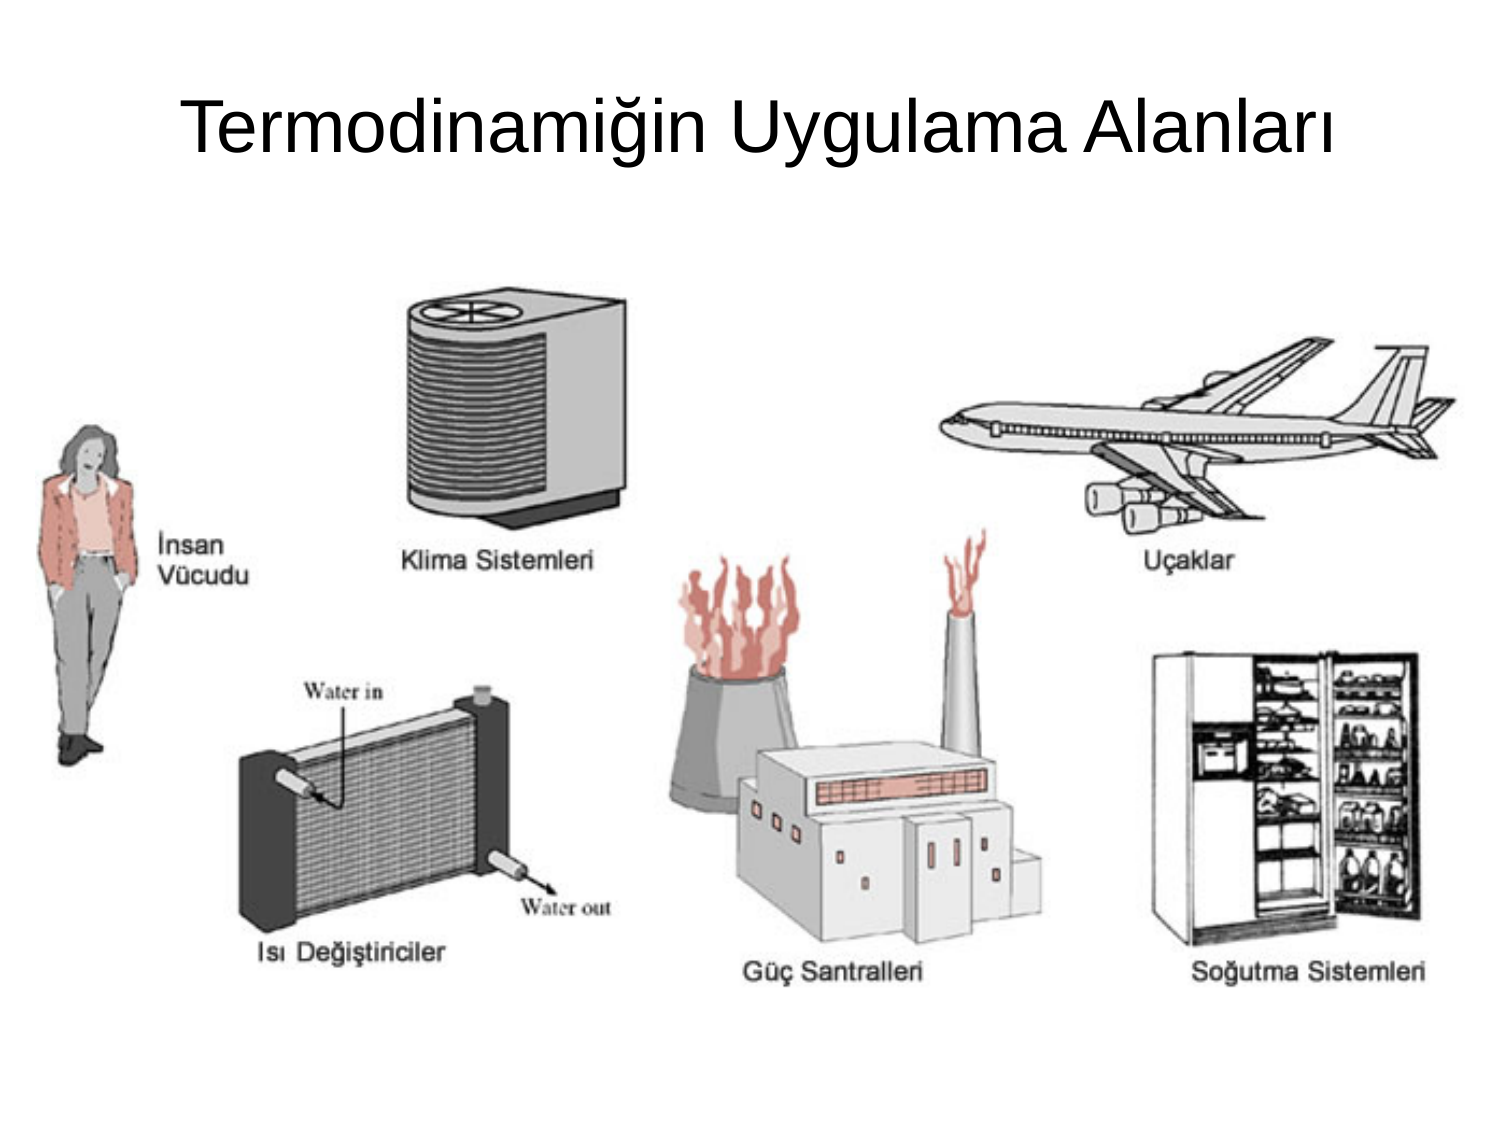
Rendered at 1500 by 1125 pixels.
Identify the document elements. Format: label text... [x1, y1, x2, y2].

text_box Termodinamiğin Uygulama Alanları [164, 70, 1355, 175]
picture [34, 280, 1477, 998]
